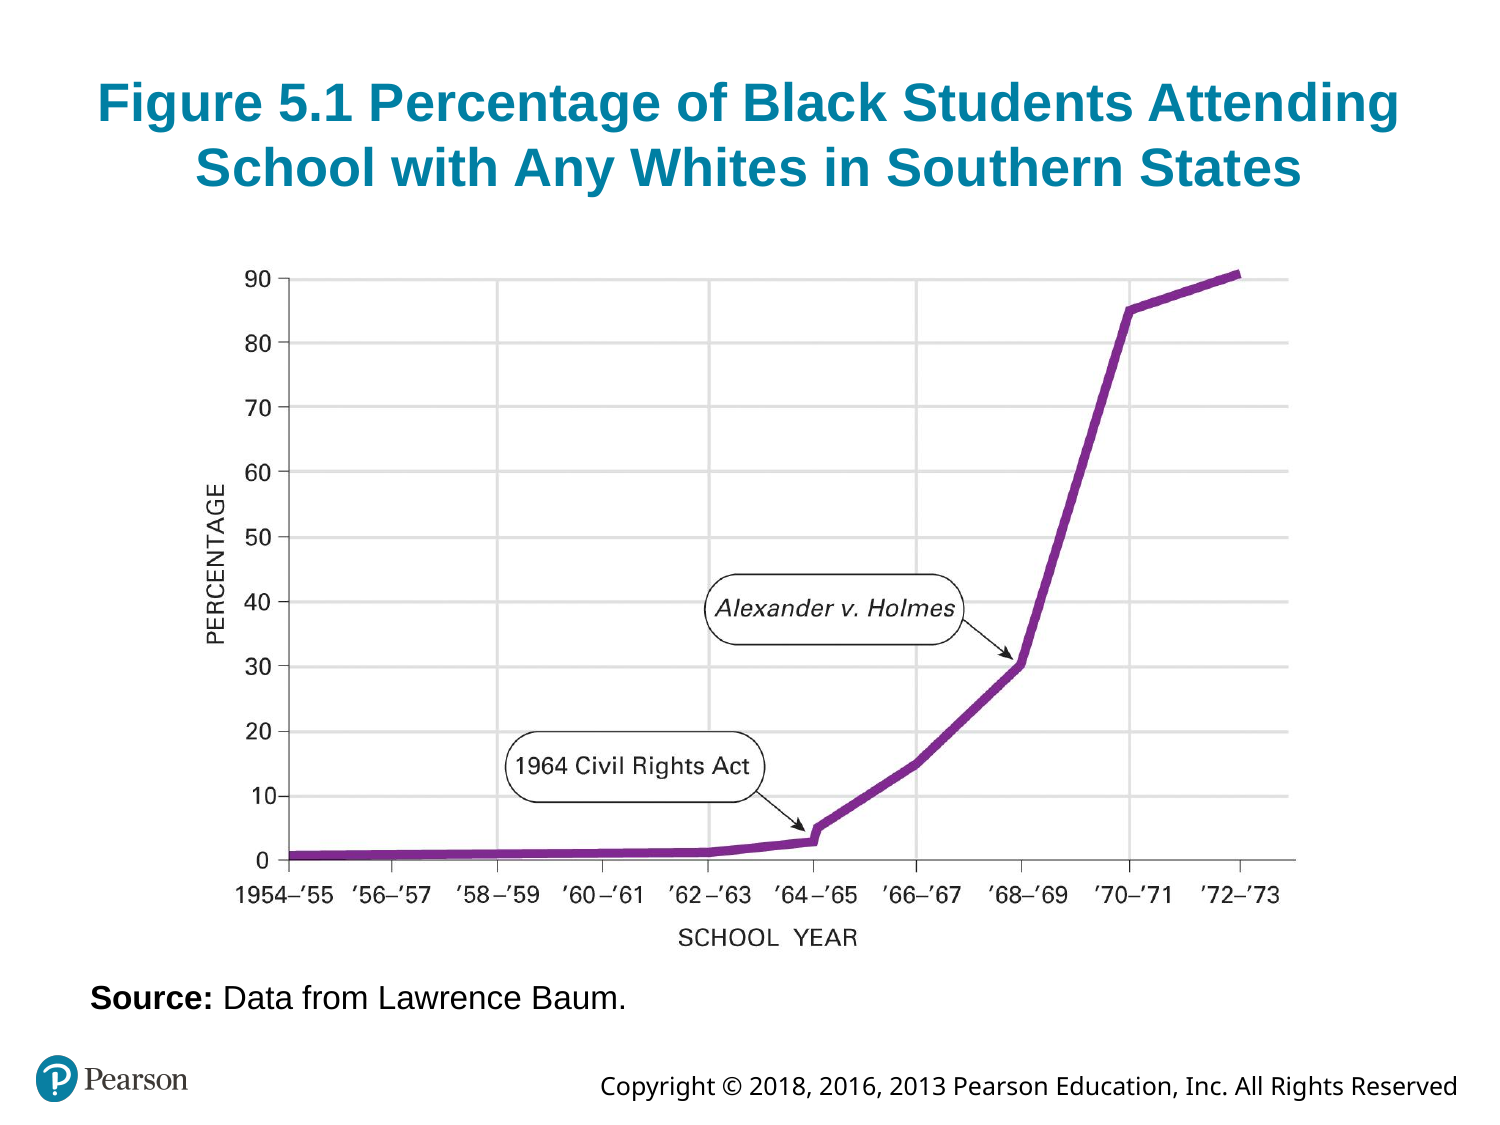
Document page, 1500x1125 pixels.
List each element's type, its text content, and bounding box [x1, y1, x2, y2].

picture [44, 1064, 70, 1089]
picture [202, 265, 1298, 954]
picture [36, 1088, 47, 1102]
picture [36, 1055, 52, 1071]
list Source: Data from Lawrence Baum. [75, 969, 1425, 1031]
title Figure 5.1 Percentage of Black Students Attending School with Any Whites in Southern States [75, 52, 1425, 228]
picture [62, 1055, 188, 1102]
